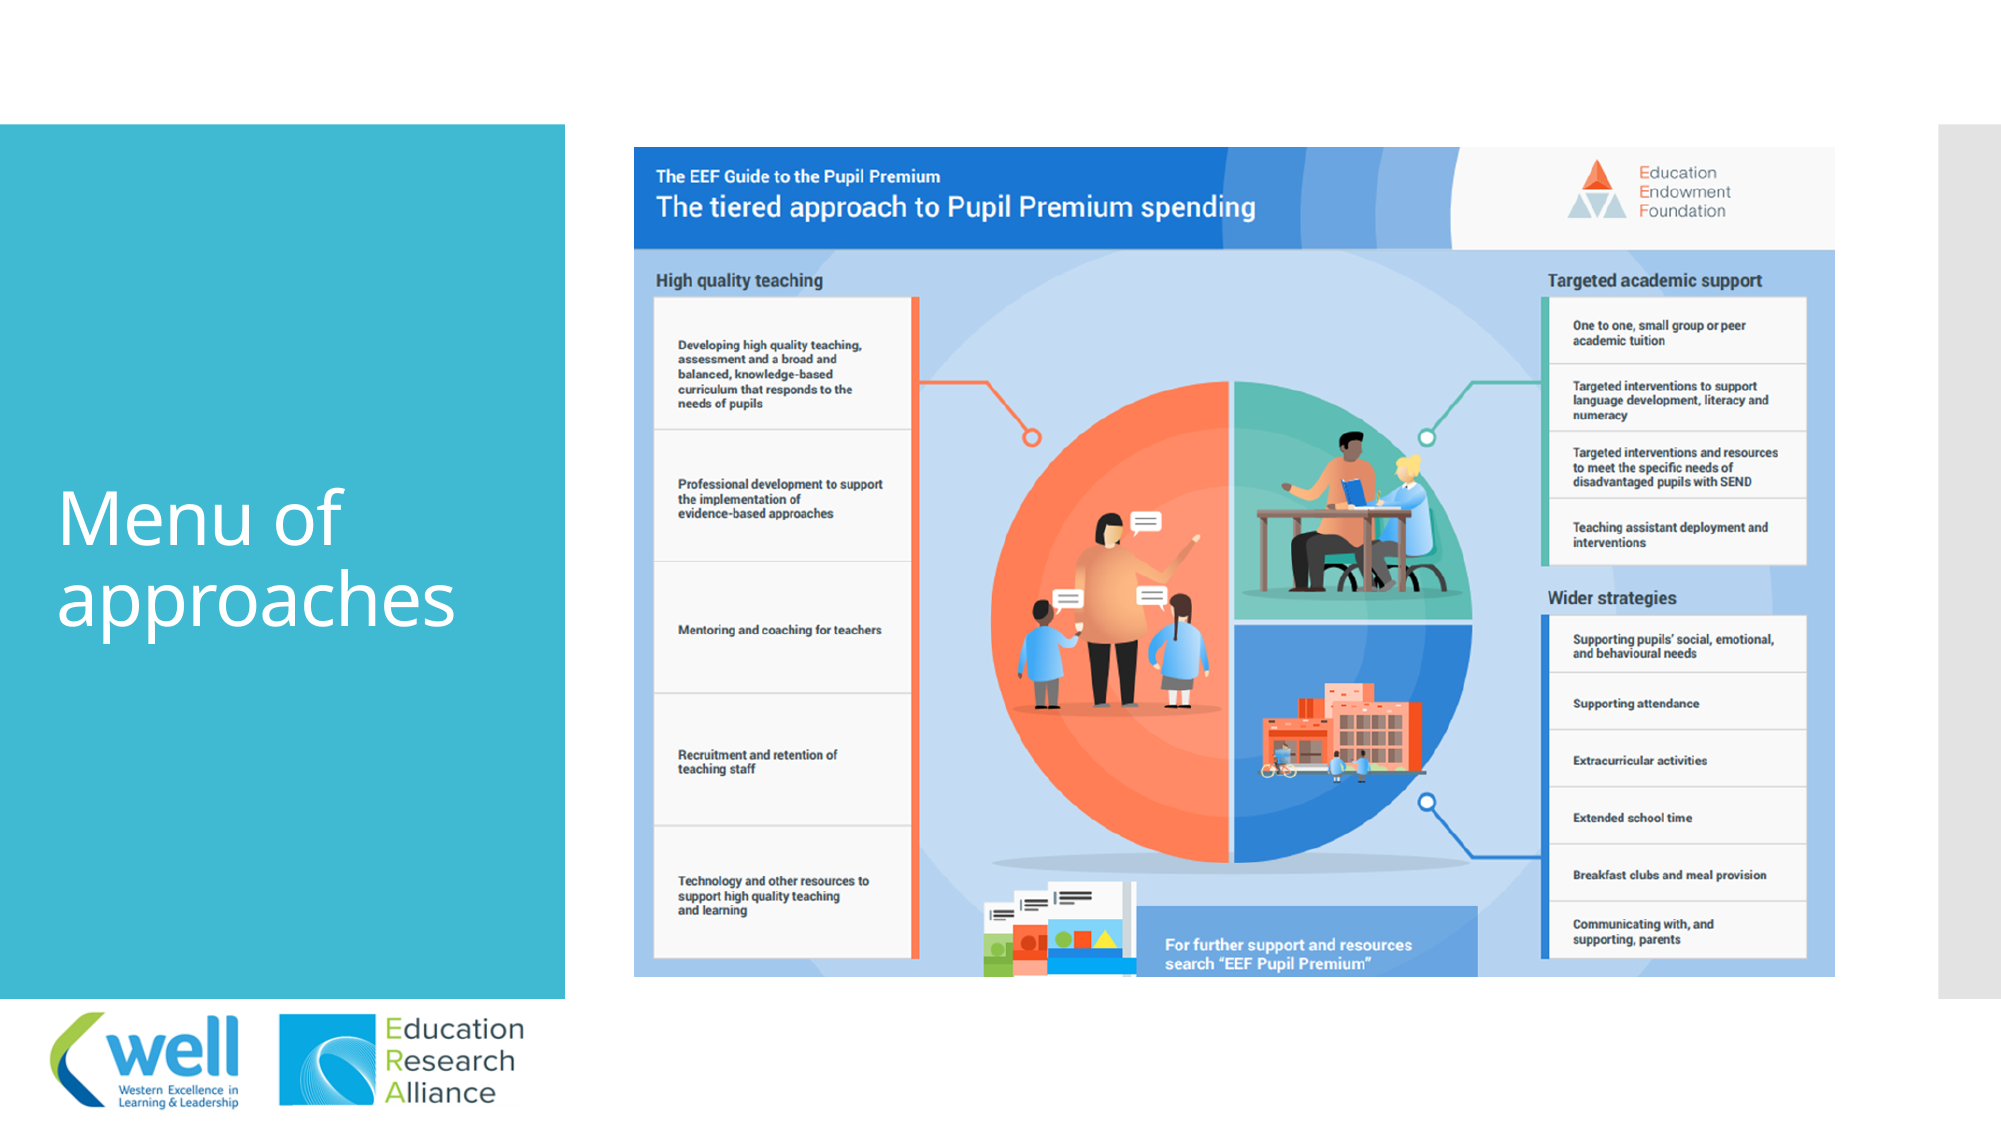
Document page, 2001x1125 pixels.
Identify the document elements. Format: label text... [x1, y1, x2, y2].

picture [41, 1002, 249, 1117]
picture [271, 1008, 526, 1111]
title Menu of approaches [41, 184, 525, 940]
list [634, 146, 1835, 977]
